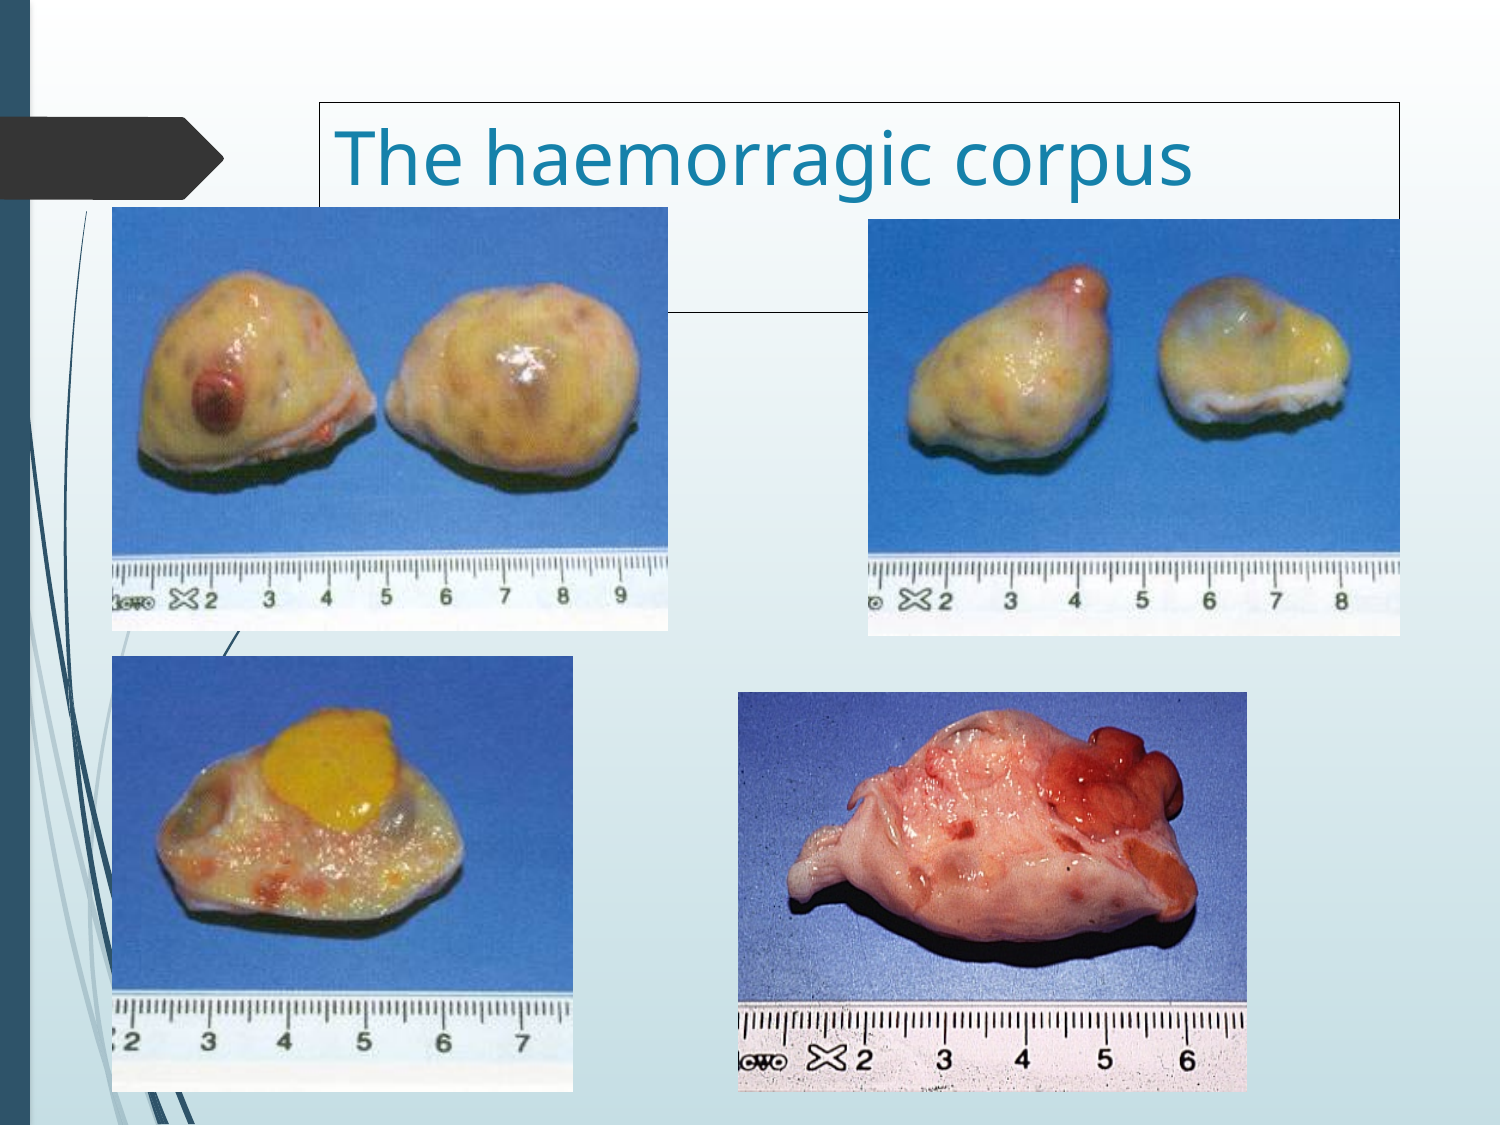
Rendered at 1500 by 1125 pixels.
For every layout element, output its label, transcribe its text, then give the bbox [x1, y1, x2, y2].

picture [111, 656, 574, 1093]
picture [867, 219, 1401, 636]
picture [738, 692, 1247, 1092]
picture [111, 207, 668, 632]
title The haemorragic corpus luteum [319, 102, 1400, 313]
